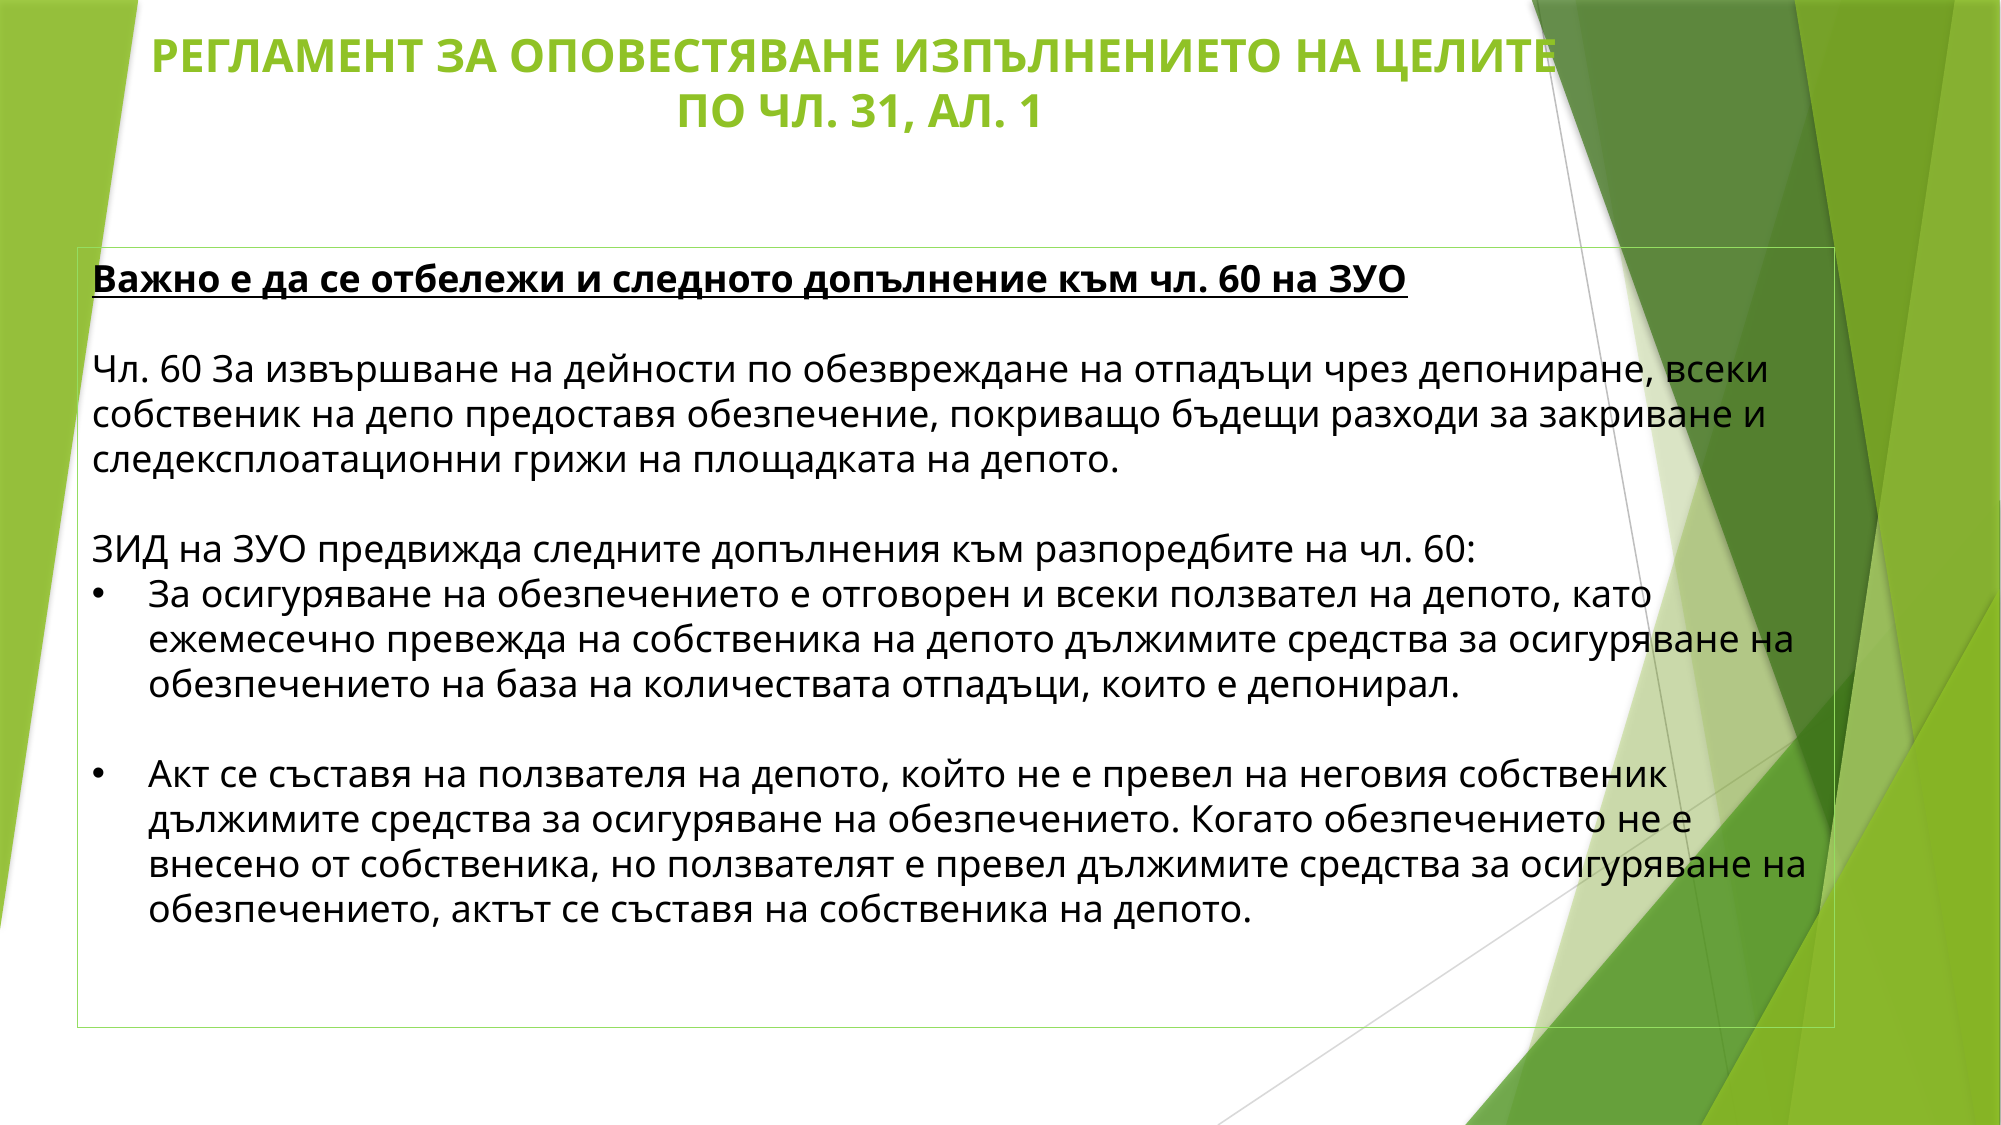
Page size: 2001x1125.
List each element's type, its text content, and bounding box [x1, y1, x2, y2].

text_box Важно е да се отбележи и следното допълнение към чл. 60 на ЗУО Чл. 60 За извършване на дейности по обезвреждане на отпадъци чрез депониране, всеки собственик на депо предоставя обезпечение, покриващо бъдещи разходи за закриване и следексплоатационни грижи на площадката на депото. ЗИД на ЗУО предвижда следните допълнения към разпоредбите на чл. 60: За осигуряване на обезпечението е отговорен и всеки ползвател на депото, като ежемесечно превежда на собственика на депото дължимите средства за осигуряване на обезпечението на база на количествата отпадъци, които е депонирал. Акт се съставя на ползвателя на депото, който не е превел на неговия собственик дължимите средства за осигуряване на обезпечението. Когато обезпечението не е внесено от собственика, но ползвателят е превел дължимите средства за осигуряване на обезпечението, актът се съставя на собственика на депото. [77, 247, 1835, 1028]
text_box РЕГЛАМЕНТ ЗА ОПОВЕСТЯВАНЕ ИЗПЪЛНЕНИЕТО НА ЦЕЛИТЕ ПО ЧЛ. 31, АЛ. 1 [83, 25, 1626, 144]
